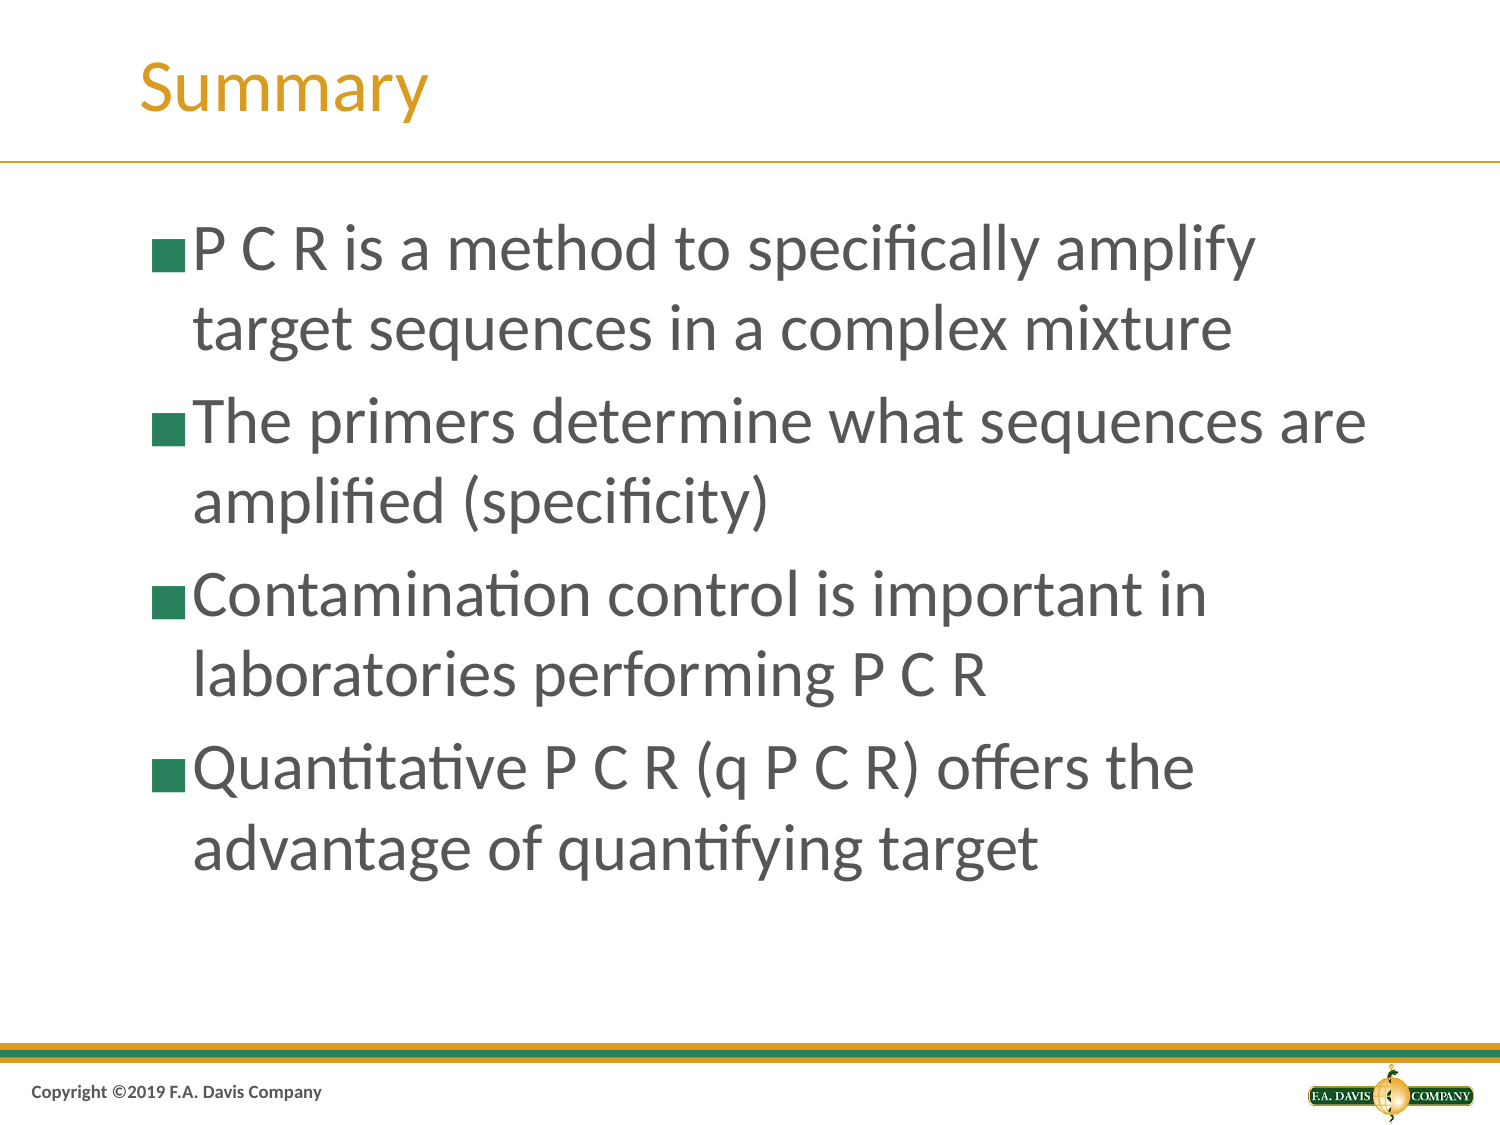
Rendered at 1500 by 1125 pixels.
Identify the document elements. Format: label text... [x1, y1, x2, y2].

picture [0, 1043, 1500, 1050]
picture [1308, 1064, 1474, 1124]
title Summary [124, 0, 1475, 189]
picture [0, 1058, 1500, 1063]
list P C R is a method to specifically amplify target sequences in a complex mixture The primers determine what sequences are amplified (specificity) Contamination control is important in laboratories performing P C R Quantitative P C R (q P C R) offers the advantage of quantifying target [75, 196, 1425, 925]
